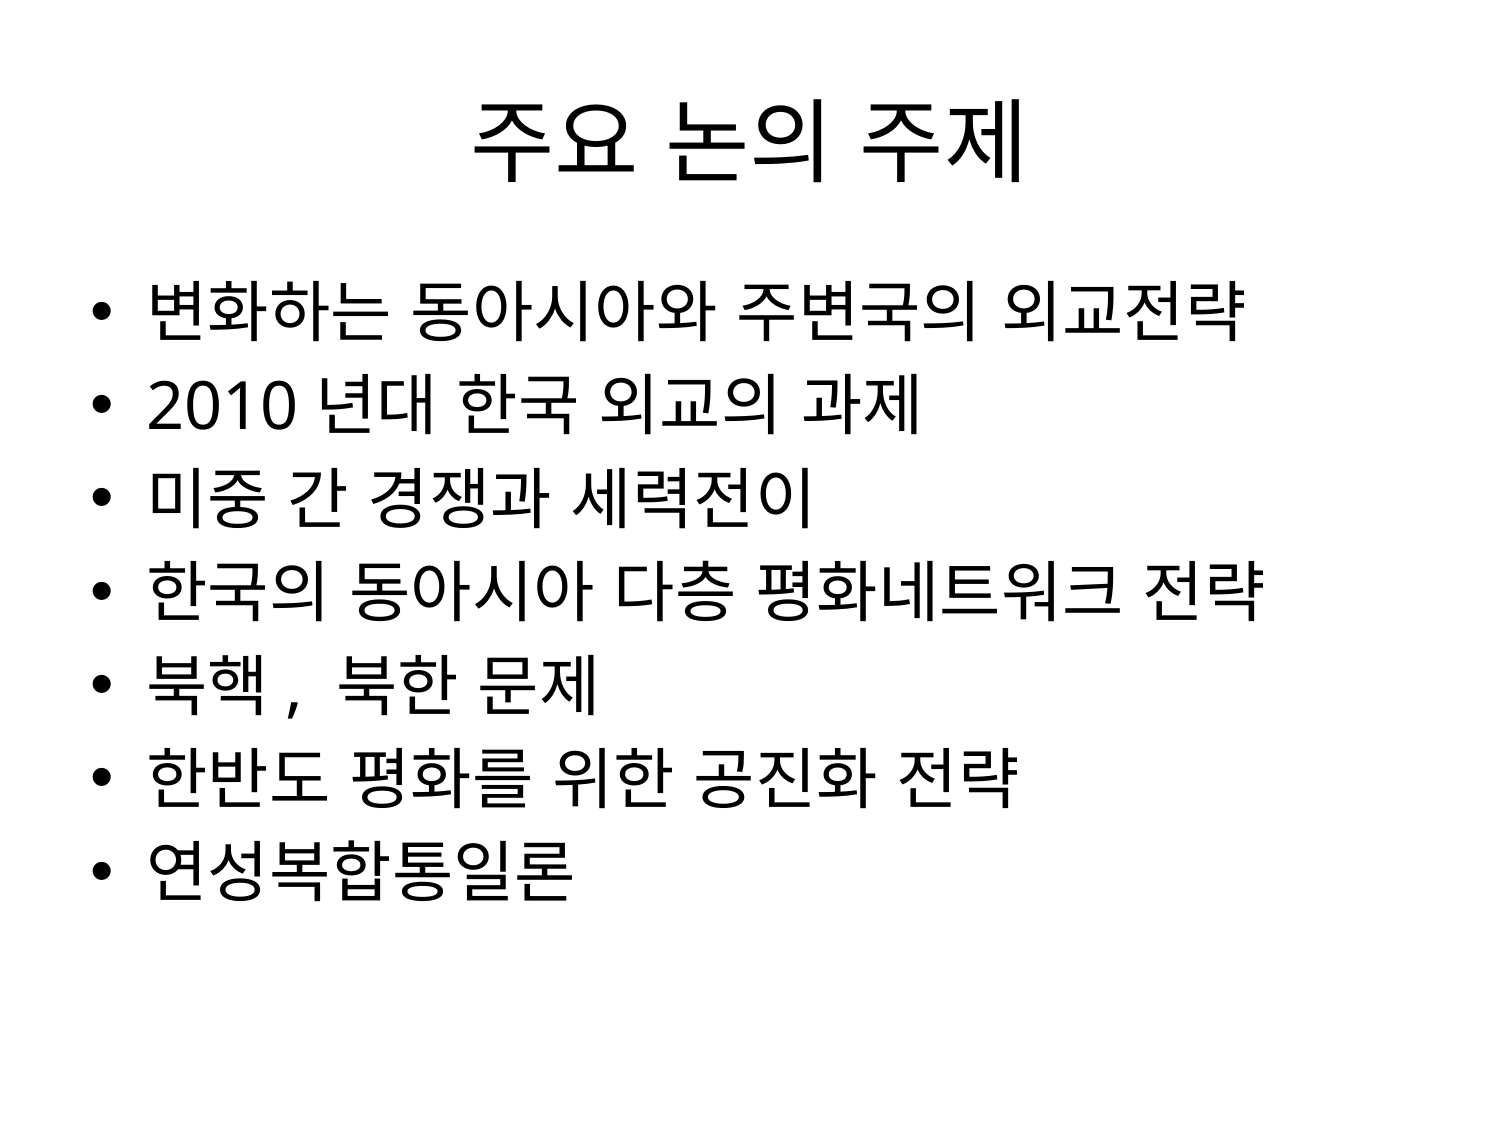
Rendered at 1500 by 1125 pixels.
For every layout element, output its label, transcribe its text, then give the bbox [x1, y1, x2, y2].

list 변화하는 동아시아와 주변국의 외교전략 2010년대 한국 외교의 과제 미중 간 경쟁과 세력전이 한국의 동아시아 다층 평화네트워크 전략 북핵, 북한 문제 한반도 평화를 위한 공진화 전략 연성복합통일론 [75, 262, 1425, 1005]
title 주요 논의 주제 [75, 45, 1425, 233]
